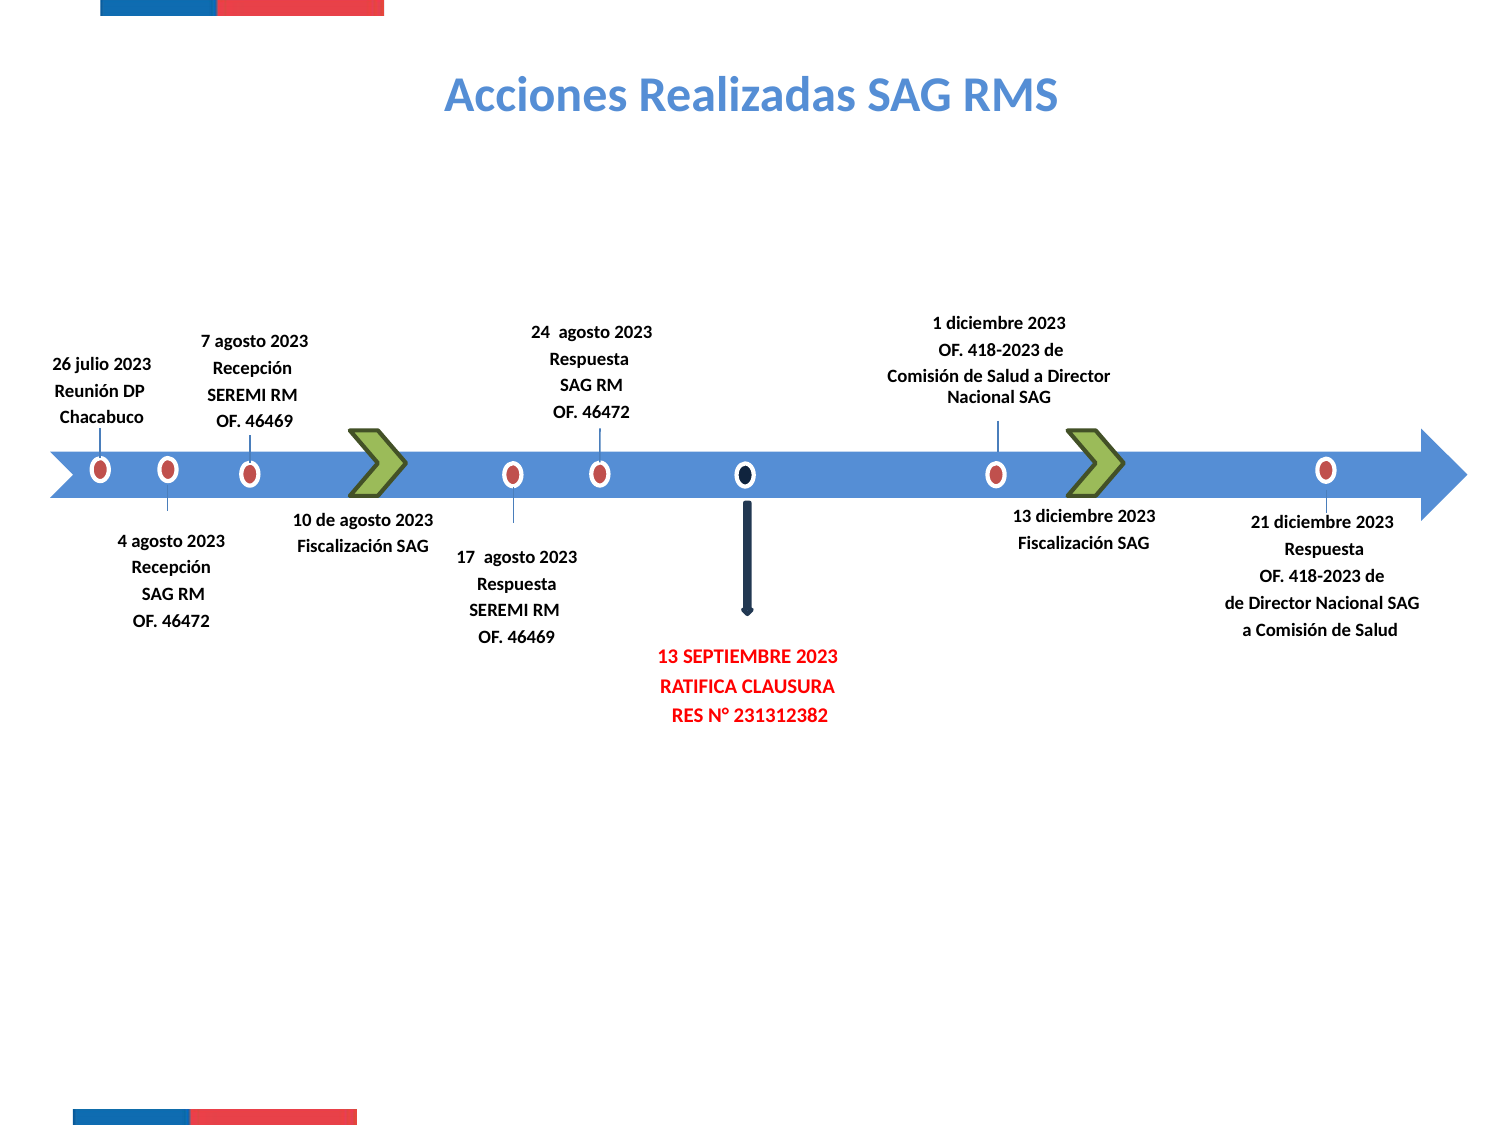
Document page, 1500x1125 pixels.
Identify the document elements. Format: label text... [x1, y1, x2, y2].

text_box [742, 612, 753, 617]
picture [100, 0, 385, 16]
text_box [0, 355, 1468, 604]
text_box 24 agosto 2023 Respuesta SAG RM OF. 46472 [445, 302, 738, 353]
text_box 1 diciembre 2023 OF. 418-2023 de Comisión de Salud a Director Nacional SAG [853, 293, 1145, 353]
text_box 13 SEPTIEMBRE 2023 RATIFICA CLAUSURA RES N° 231312382 [604, 625, 896, 712]
text_box Acciones Realizadas SAG RMS [363, 54, 1140, 130]
picture [72, 1109, 358, 1125]
text_box 7 agosto 2023 Recepción SEREMI RM OF. 46469 [108, 311, 401, 353]
